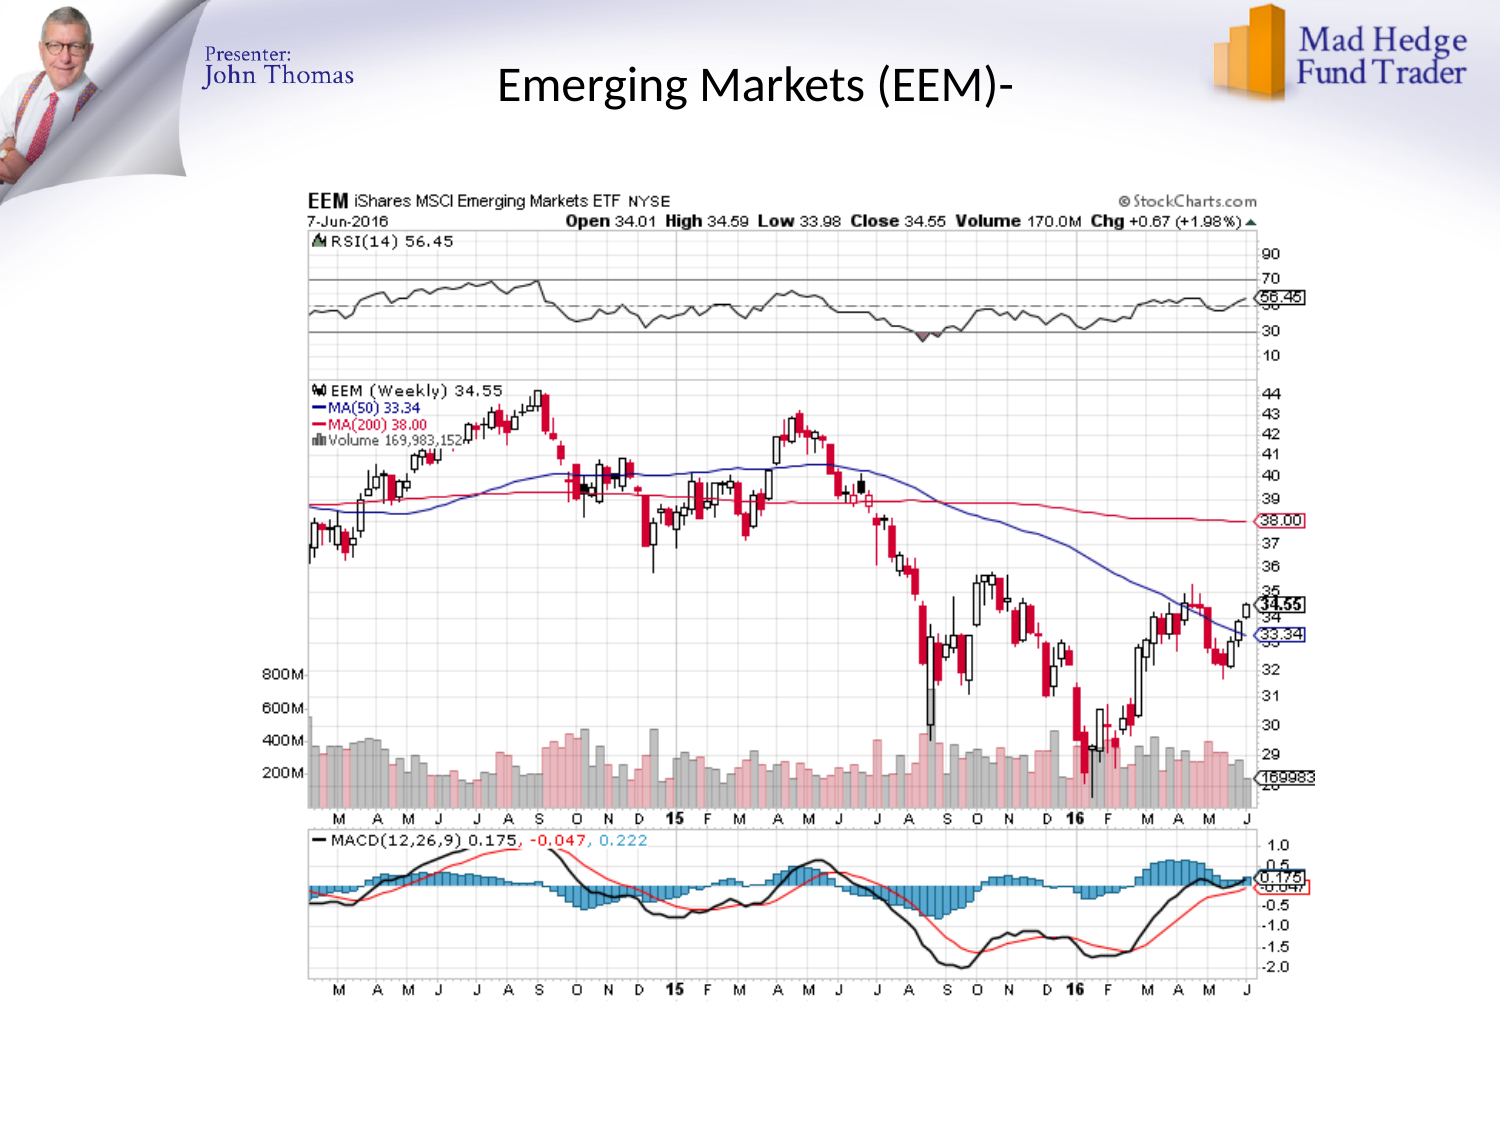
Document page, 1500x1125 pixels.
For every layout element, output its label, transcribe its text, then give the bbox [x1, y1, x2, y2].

title Emerging Markets (EEM)- [75, 24, 1425, 188]
picture [0, 0, 1500, 1003]
